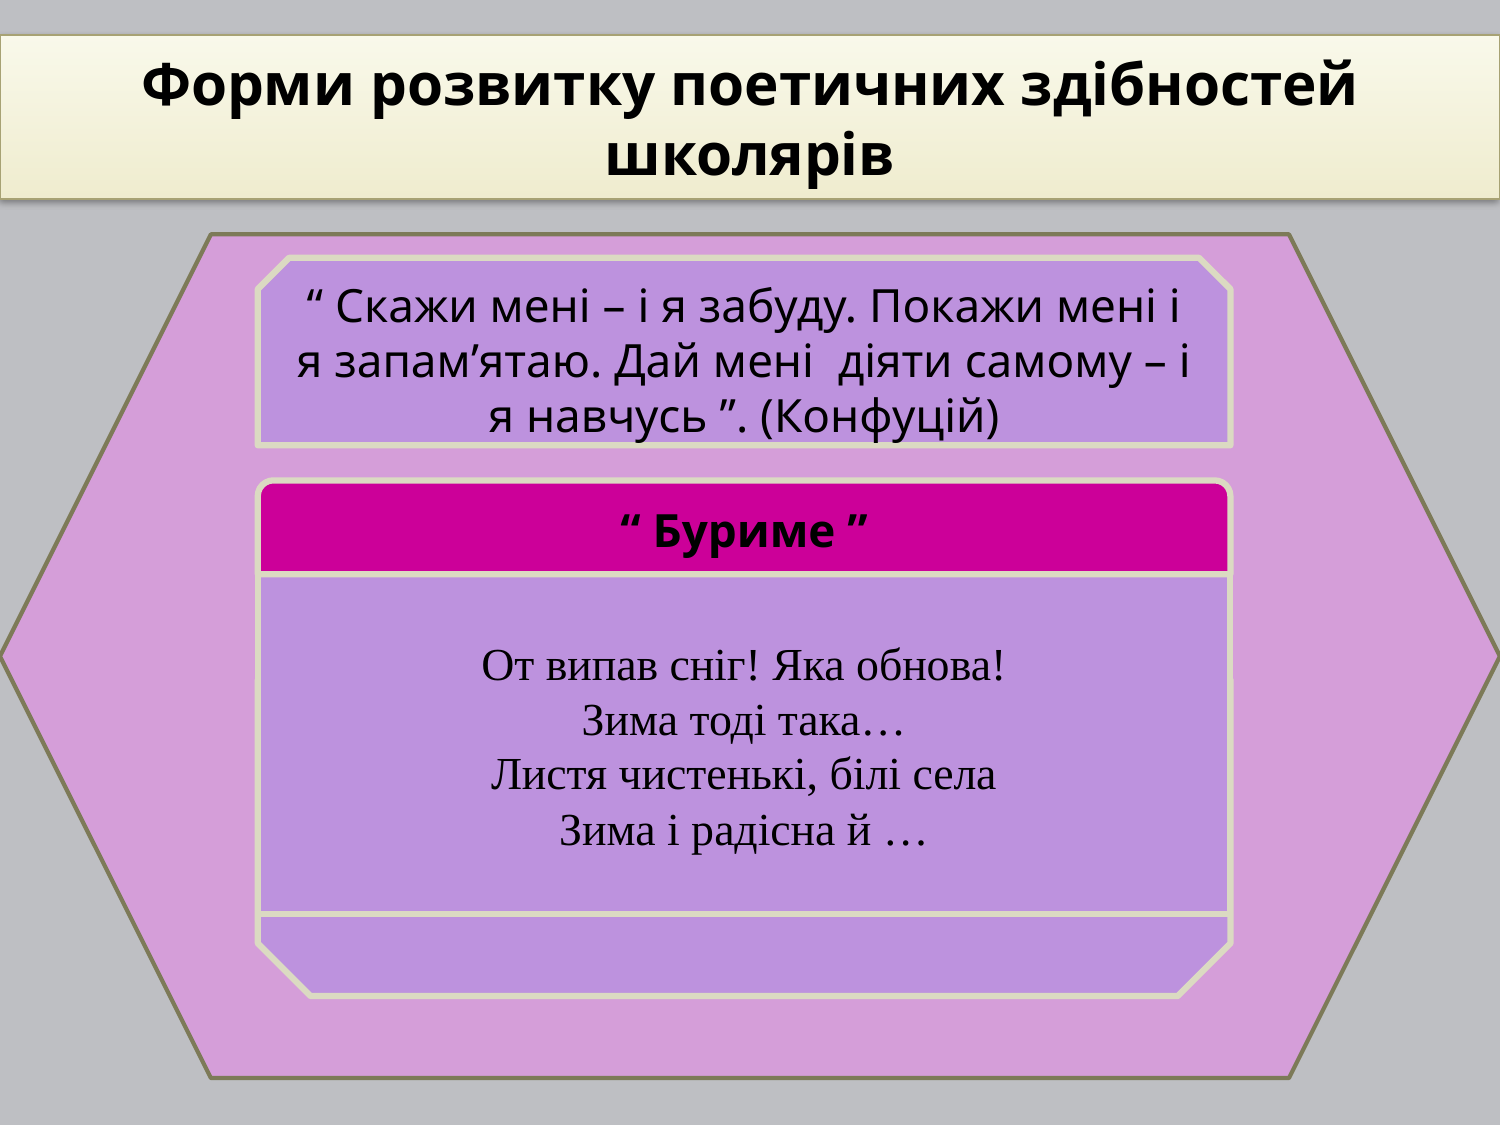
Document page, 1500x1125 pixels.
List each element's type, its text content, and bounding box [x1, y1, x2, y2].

text_box [255, 678, 1233, 999]
text_box От випав сніг! Яка обнова! Зима тоді така… Листя чистенькі, білі села Зима і радісна й … [256, 576, 1232, 916]
text_box “ Буриме ” [255, 478, 1233, 577]
text_box [0, 232, 1500, 1081]
text_box Форми розвитку поетичних здібностей школярів [0, 34, 1500, 200]
text_box “ Скажи мені – і я забуду. Покажи мені і я запам’ятаю. Дай мені діяти самому – і я навчусь ”. (Конфуцій) [255, 255, 1233, 448]
